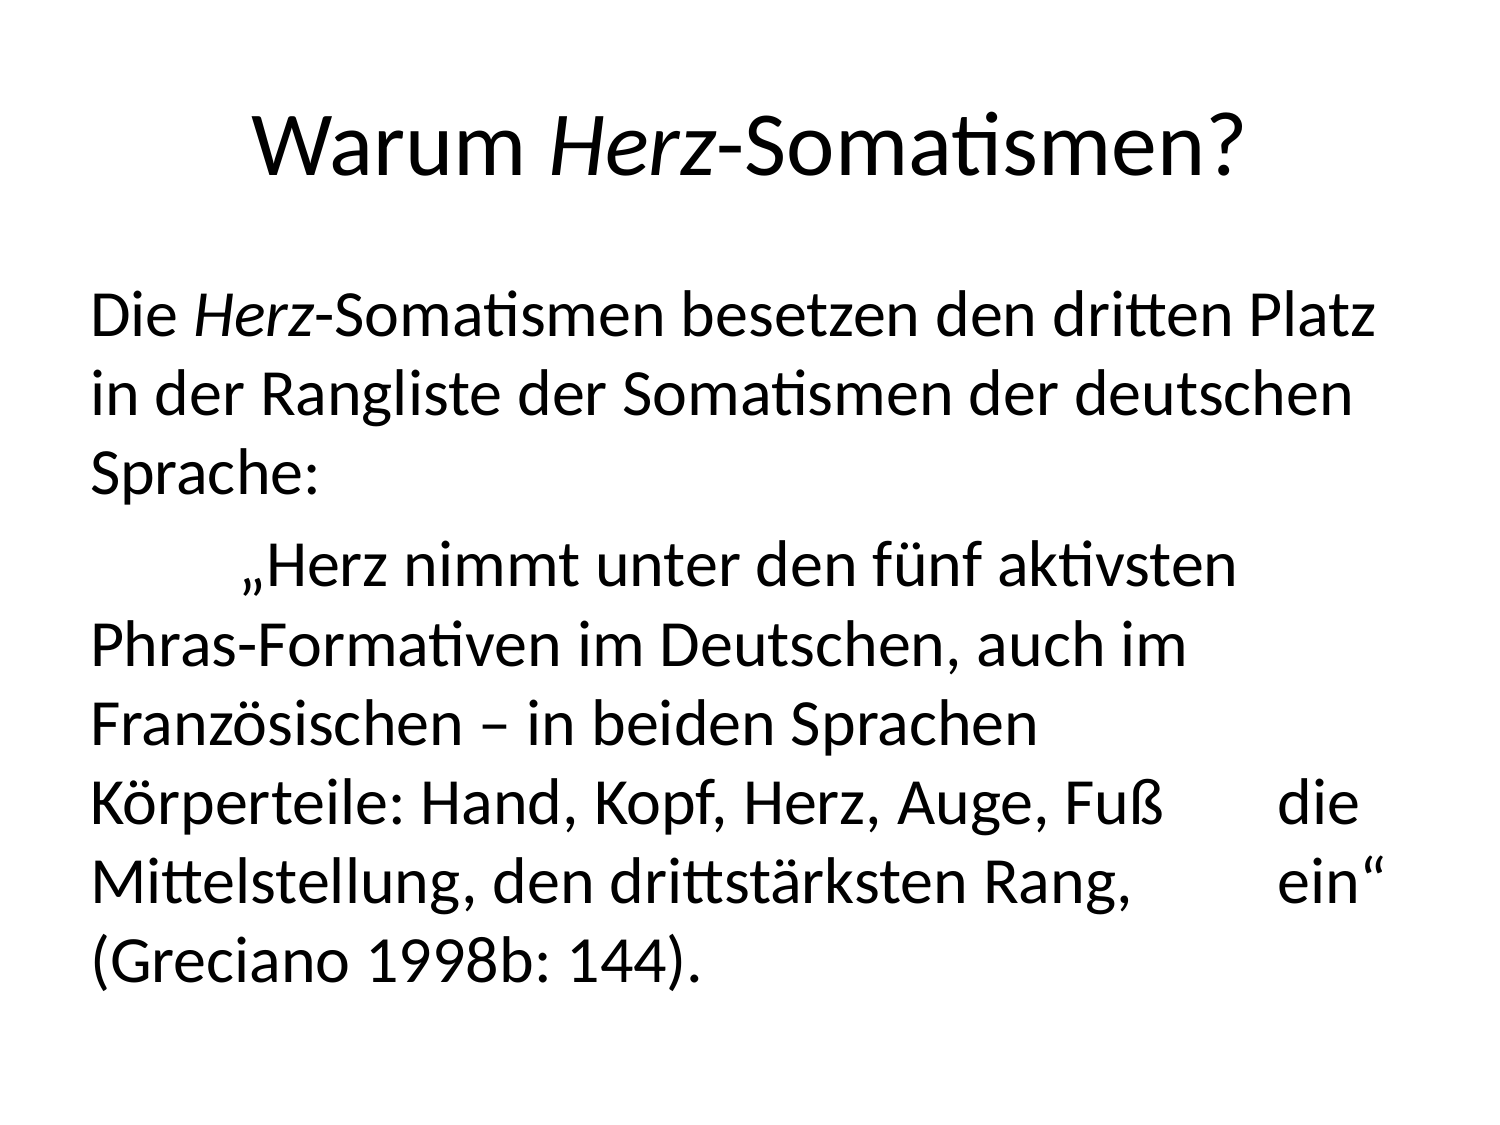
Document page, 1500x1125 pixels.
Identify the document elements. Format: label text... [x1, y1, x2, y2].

title Warum Herz-Somatismen? [75, 45, 1425, 233]
list Die Herz-Somatismen besetzen den dritten Platz in der Rangliste der Somatismen der deutschen Sprache: „Herz nimmt unter den fünf aktivsten Phras-Formativen im Deutschen, auch im Französischen – in beiden Sprachen Körperteile: Hand, Kopf, Herz, Auge, Fuß die Mittelstellung, den drittstärksten Rang, ein“ (Greciano 1998b: 144). [75, 262, 1425, 1005]
